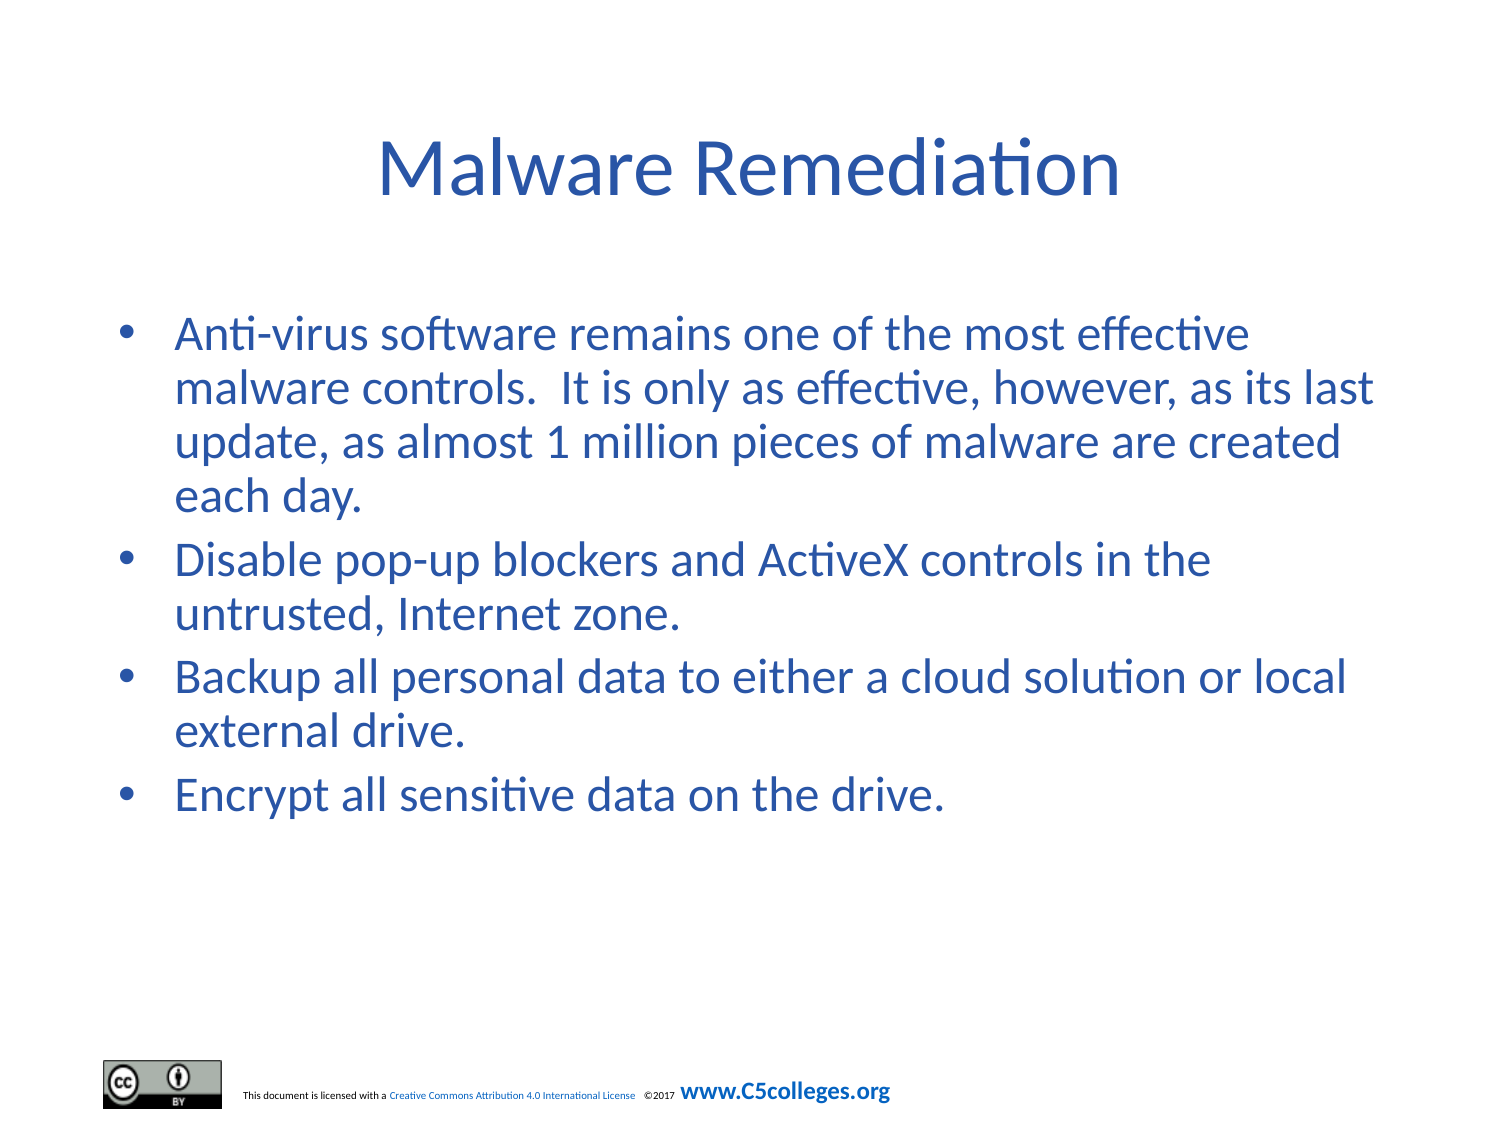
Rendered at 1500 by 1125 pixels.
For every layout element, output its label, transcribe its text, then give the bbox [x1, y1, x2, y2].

title Malware Remediation [103, 59, 1397, 278]
picture [103, 1060, 222, 1109]
list Anti-virus software remains one of the most effective malware controls. It is only as effective, however, as its last update, as almost 1 million pieces of malware are created each day. Disable pop-up blockers and ActiveX controls in the untrusted, Internet zone. Backup all personal data to either a cloud solution or local external drive. Encrypt all sensitive data on the drive. [103, 299, 1397, 1014]
